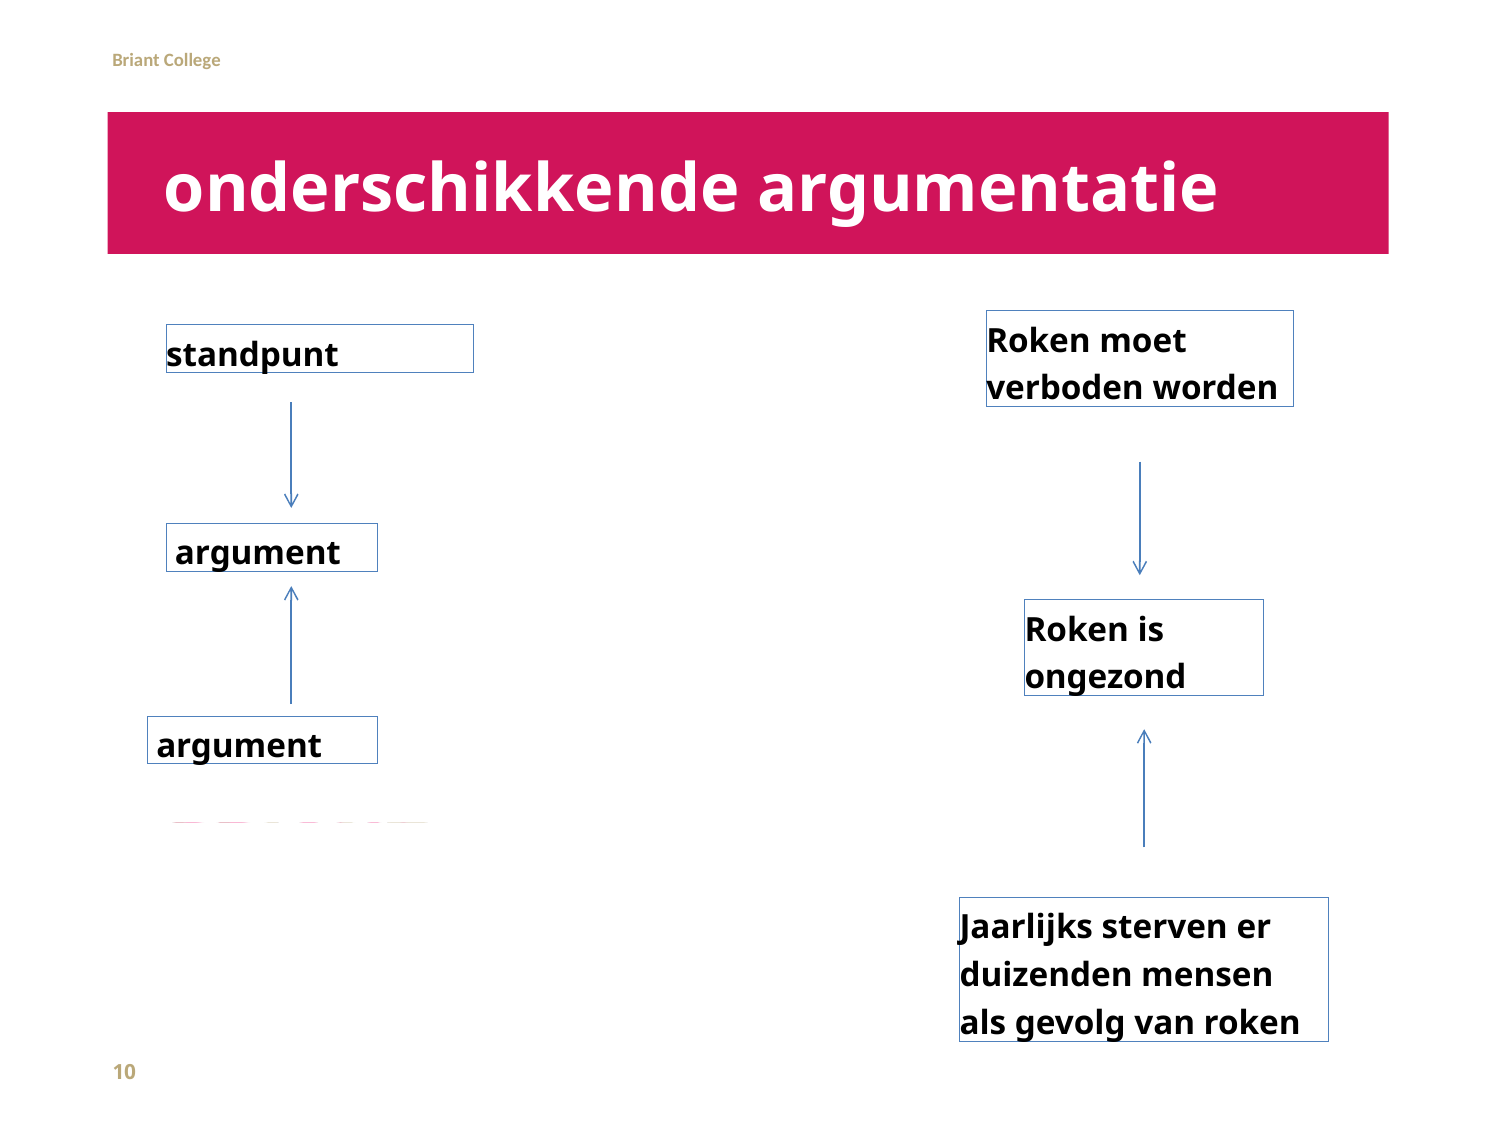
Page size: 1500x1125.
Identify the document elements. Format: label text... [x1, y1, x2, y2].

text_box argument [147, 716, 378, 764]
slide_number 10 [112, 1058, 160, 1088]
text_box Jaarlijks sterven er duizenden mensen als gevolg van roken [959, 897, 1329, 1042]
text_box Roken is ongezond [1024, 599, 1264, 696]
title onderschikkende argumentatie [107, 112, 1389, 254]
text_box Roken moet verboden worden [986, 310, 1294, 407]
text_box argument [166, 523, 378, 572]
list [94, 287, 1388, 1009]
text_box standpunt [166, 324, 474, 373]
